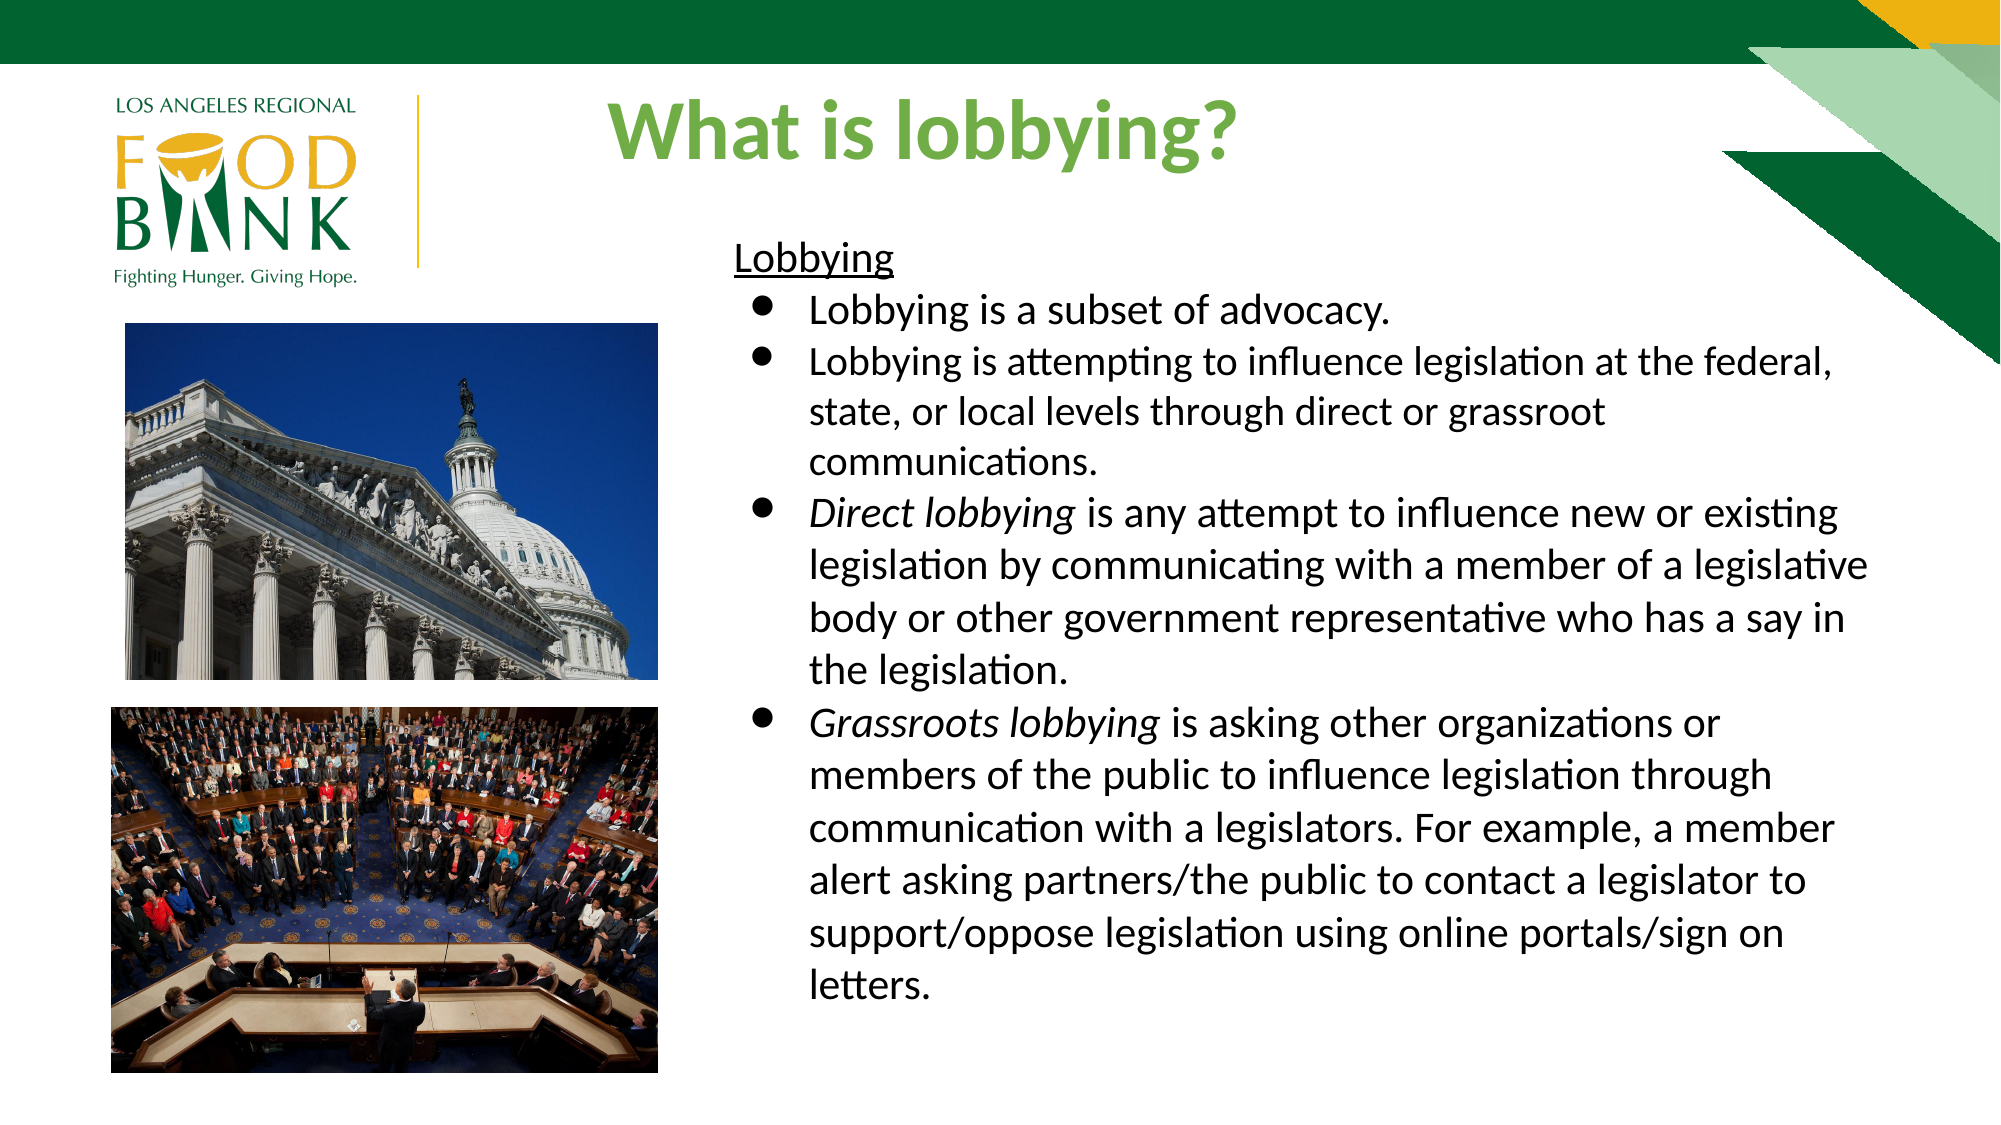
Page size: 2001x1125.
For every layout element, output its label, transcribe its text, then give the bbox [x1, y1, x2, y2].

list What is lobbying? [592, 95, 1630, 202]
picture [0, 0, 2001, 680]
picture [111, 707, 658, 1073]
text_box Lobbying Lobbying is a subset of advocacy. Lobbying is attempting to influence legislation at the federal, state, or local levels through direct or grassroot communications. Direct lobbying is any attempt to influence new or existing legislation by communicating with a member of a legislative body or other government representative who has a say in the legislation. Grassroots lobbying is asking other organizations or members of the public to influence legislation through communication with a legislators. For example, a member alert asking partners/the public to contact a legislator to support/oppose legislation using online portals/sign on letters. [718, 213, 1905, 1082]
